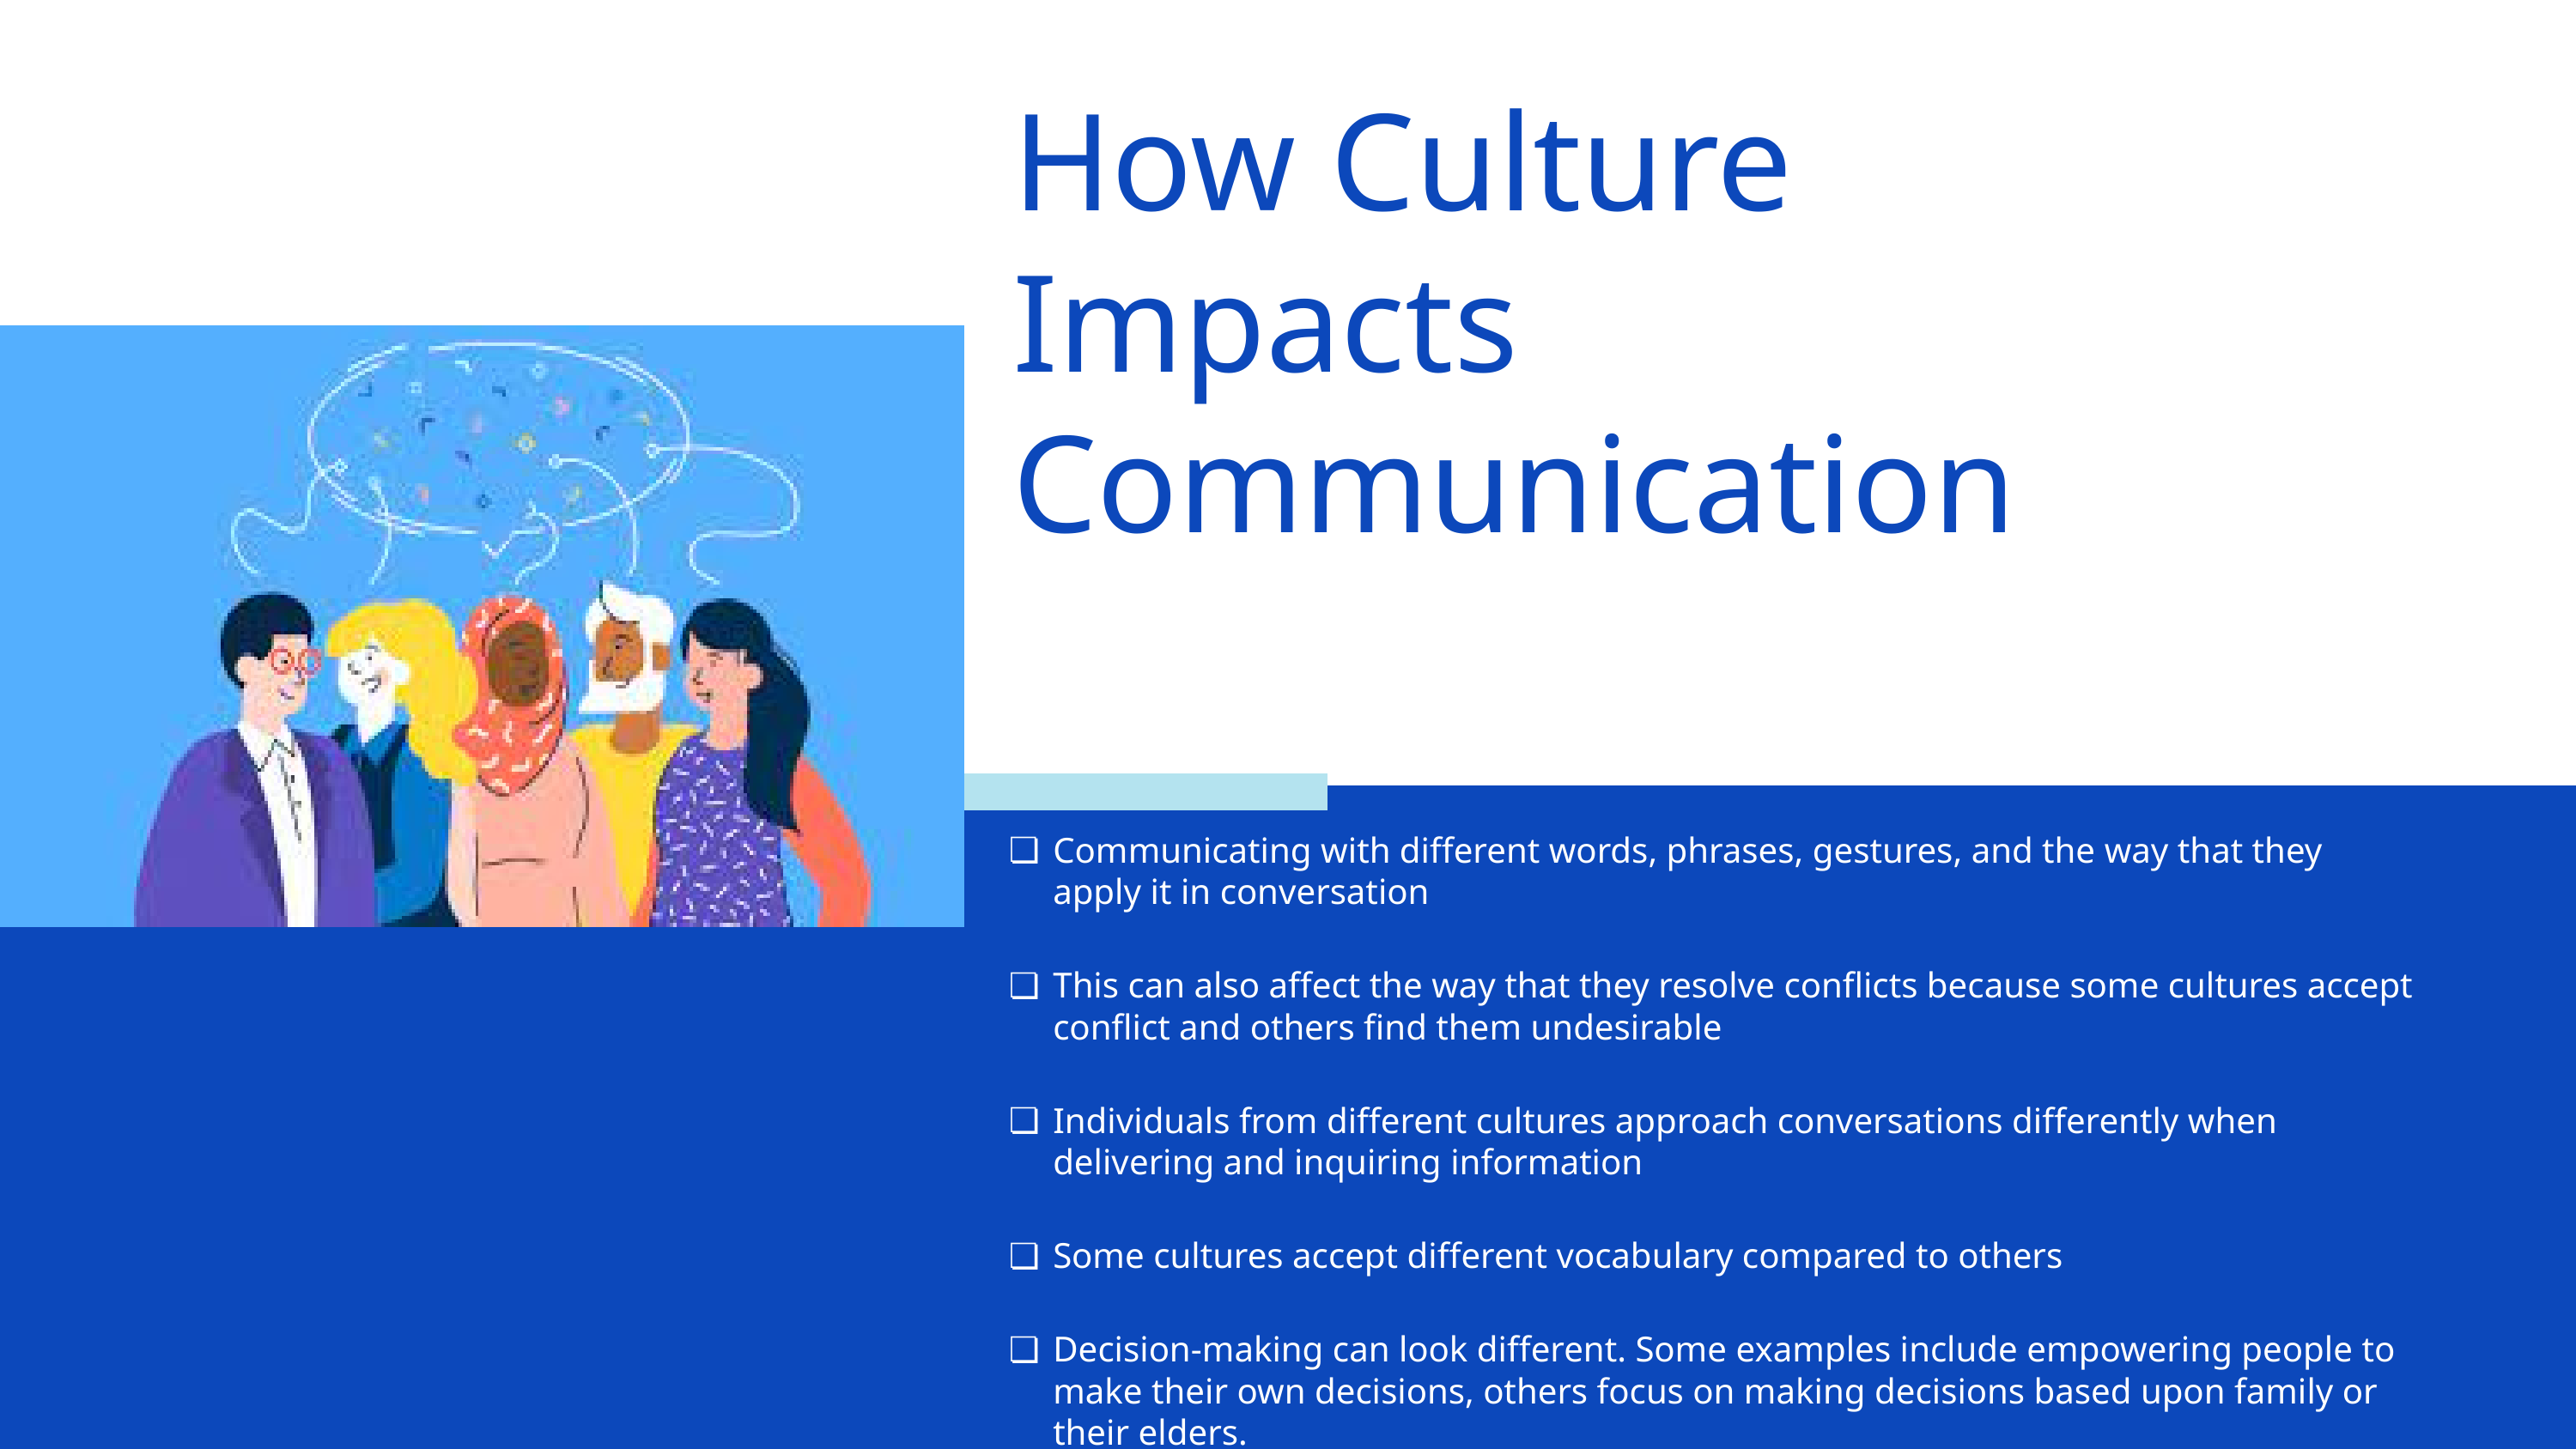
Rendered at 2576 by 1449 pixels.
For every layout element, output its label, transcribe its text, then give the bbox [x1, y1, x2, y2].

title How Culture Impacts Communication [999, 64, 2188, 655]
list Communicating with different words, phrases, gestures, and the way that they apply it in conversation This can also affect the way that they resolve conflicts because some cultures accept conflict and others find them undesirable Individuals from different cultures approach conversations differently when delivering and inquiring information Some cultures accept different vocabulary compared to others Decision-making can look different. Some examples include empowering people to make their own decisions, others focus on making decisions based upon family or their elders. [986, 822, 2433, 1449]
picture [0, 325, 965, 927]
